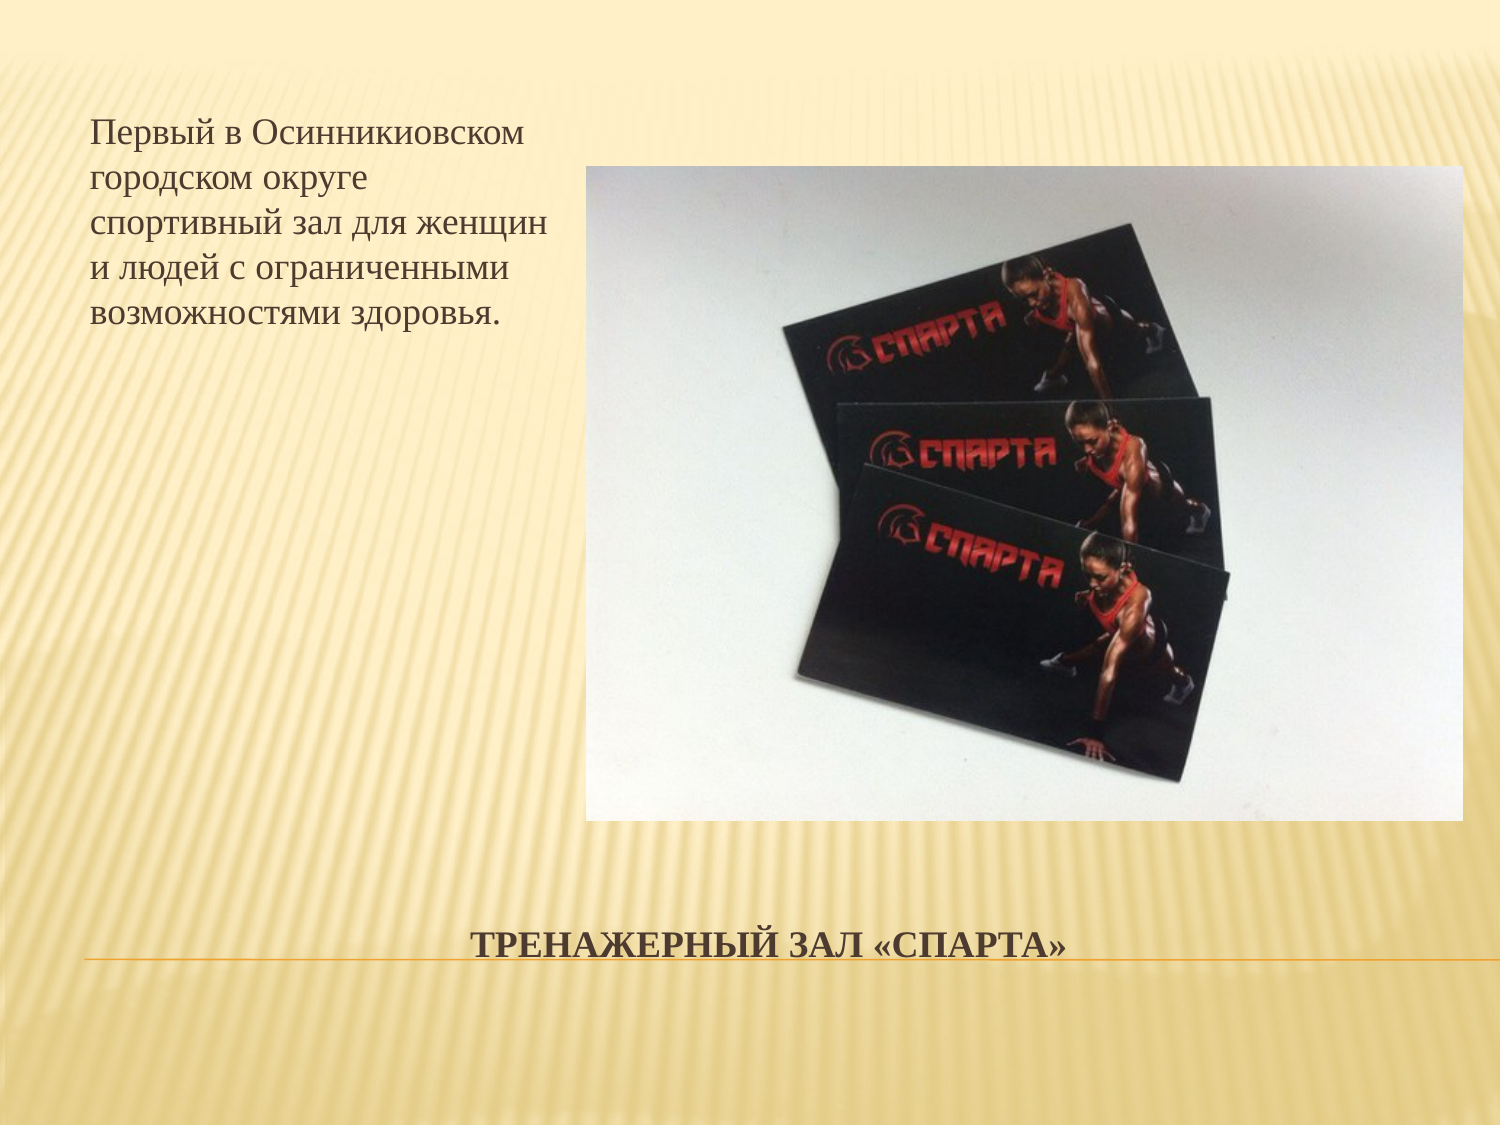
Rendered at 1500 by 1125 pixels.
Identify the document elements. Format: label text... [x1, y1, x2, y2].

title Тренажерный зал «СПАРТА» [75, 900, 1463, 986]
list Первый в Осинникиовском городском округе спортивный зал для женщин и людей с ограниченными возможностями здоровья. [75, 99, 569, 888]
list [586, 166, 1463, 822]
